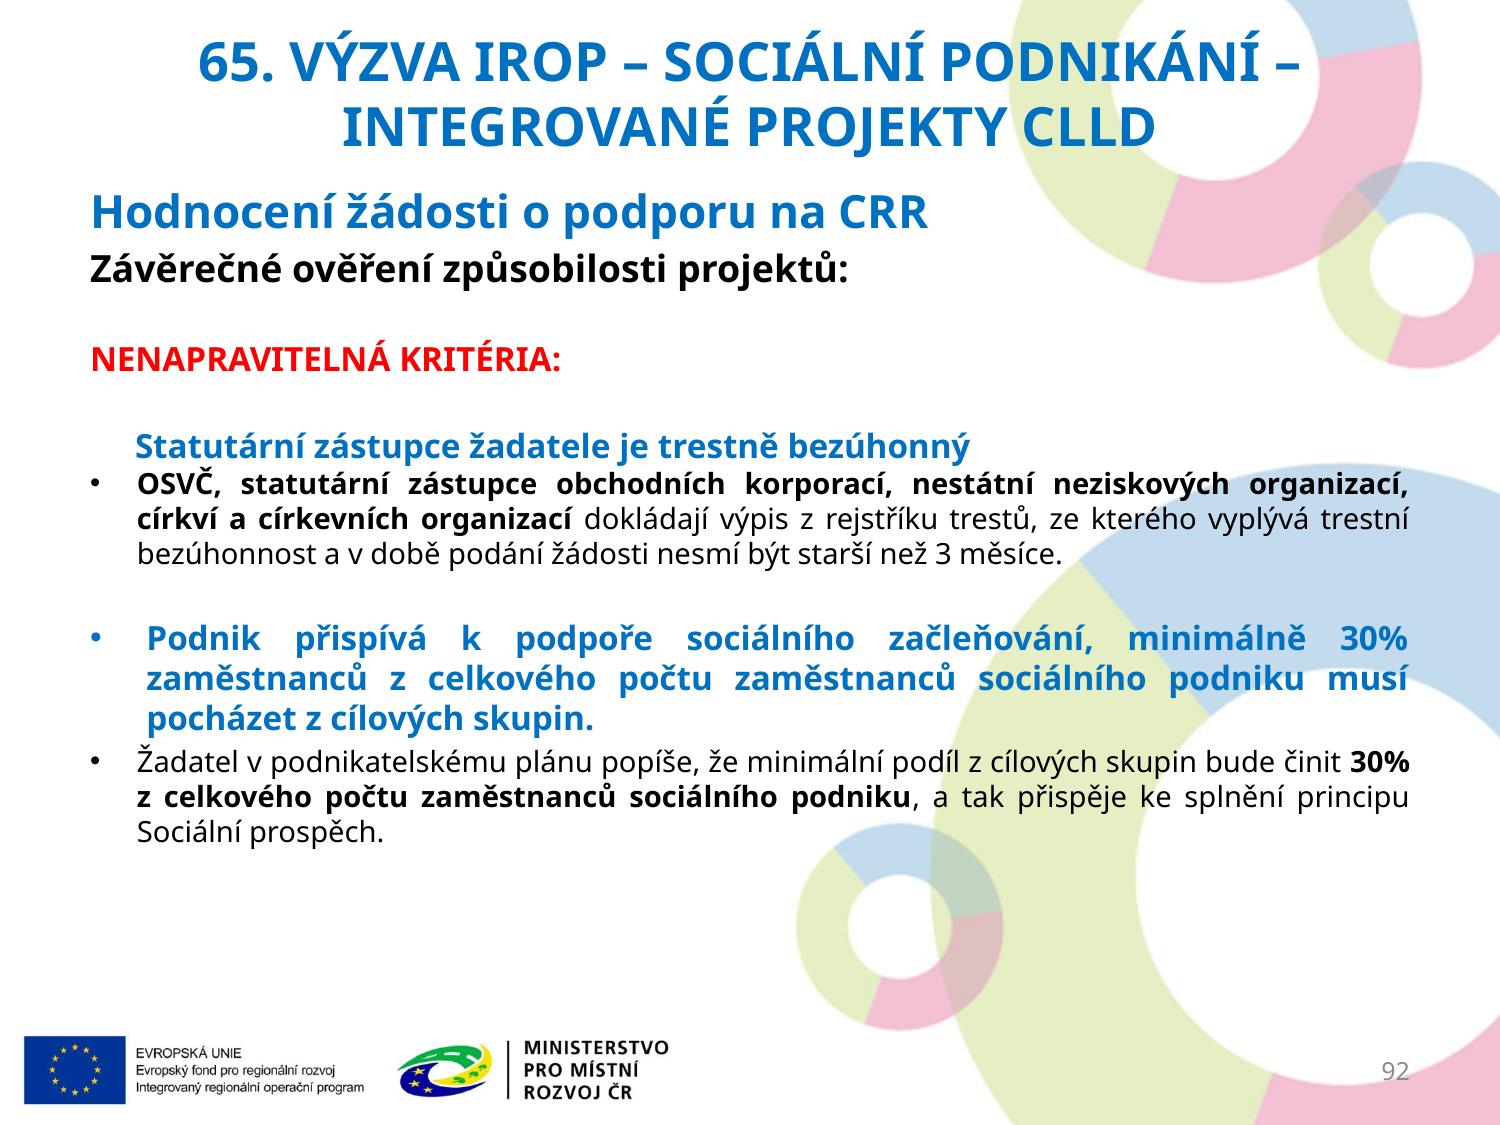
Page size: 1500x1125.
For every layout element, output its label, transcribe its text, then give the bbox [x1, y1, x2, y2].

list Hodnocení žádosti o podporu na CRR Závěrečné ověření způsobilosti projektů: NENAPRAVITELNÁ KRITÉRIA: Statutární zástupce žadatele je trestně bezúhonný OSVČ, statutární zástupce obchodních korporací, nestátní neziskových organizací, církví a církevních organizací dokládají výpis z rejstříku trestů, ze kterého vyplývá trestní bezúhonnost a v době podání žádosti nesmí být starší než 3 měsíce. Podnik přispívá k podpoře sociálního začleňování, minimálně 30% zaměstnanců z celkového počtu zaměstnanců sociálního podniku musí pocházet z cílových skupin. Žadatel v podnikatelskému plánu popíše, že minimální podíl z cílových skupin bude činit 30% z celkového počtu zaměstnanců sociálního podniku, a tak přispěje ke splnění principu Sociální prospěch. [75, 233, 1425, 997]
picture [0, 0, 1500, 1125]
text_box [74, 45, 1425, 233]
slide_number 92 [1074, 1042, 1425, 1103]
title 65. výzva IROP – sociální podnikání – Integrované projekty CLLD [1, 9, 1500, 176]
